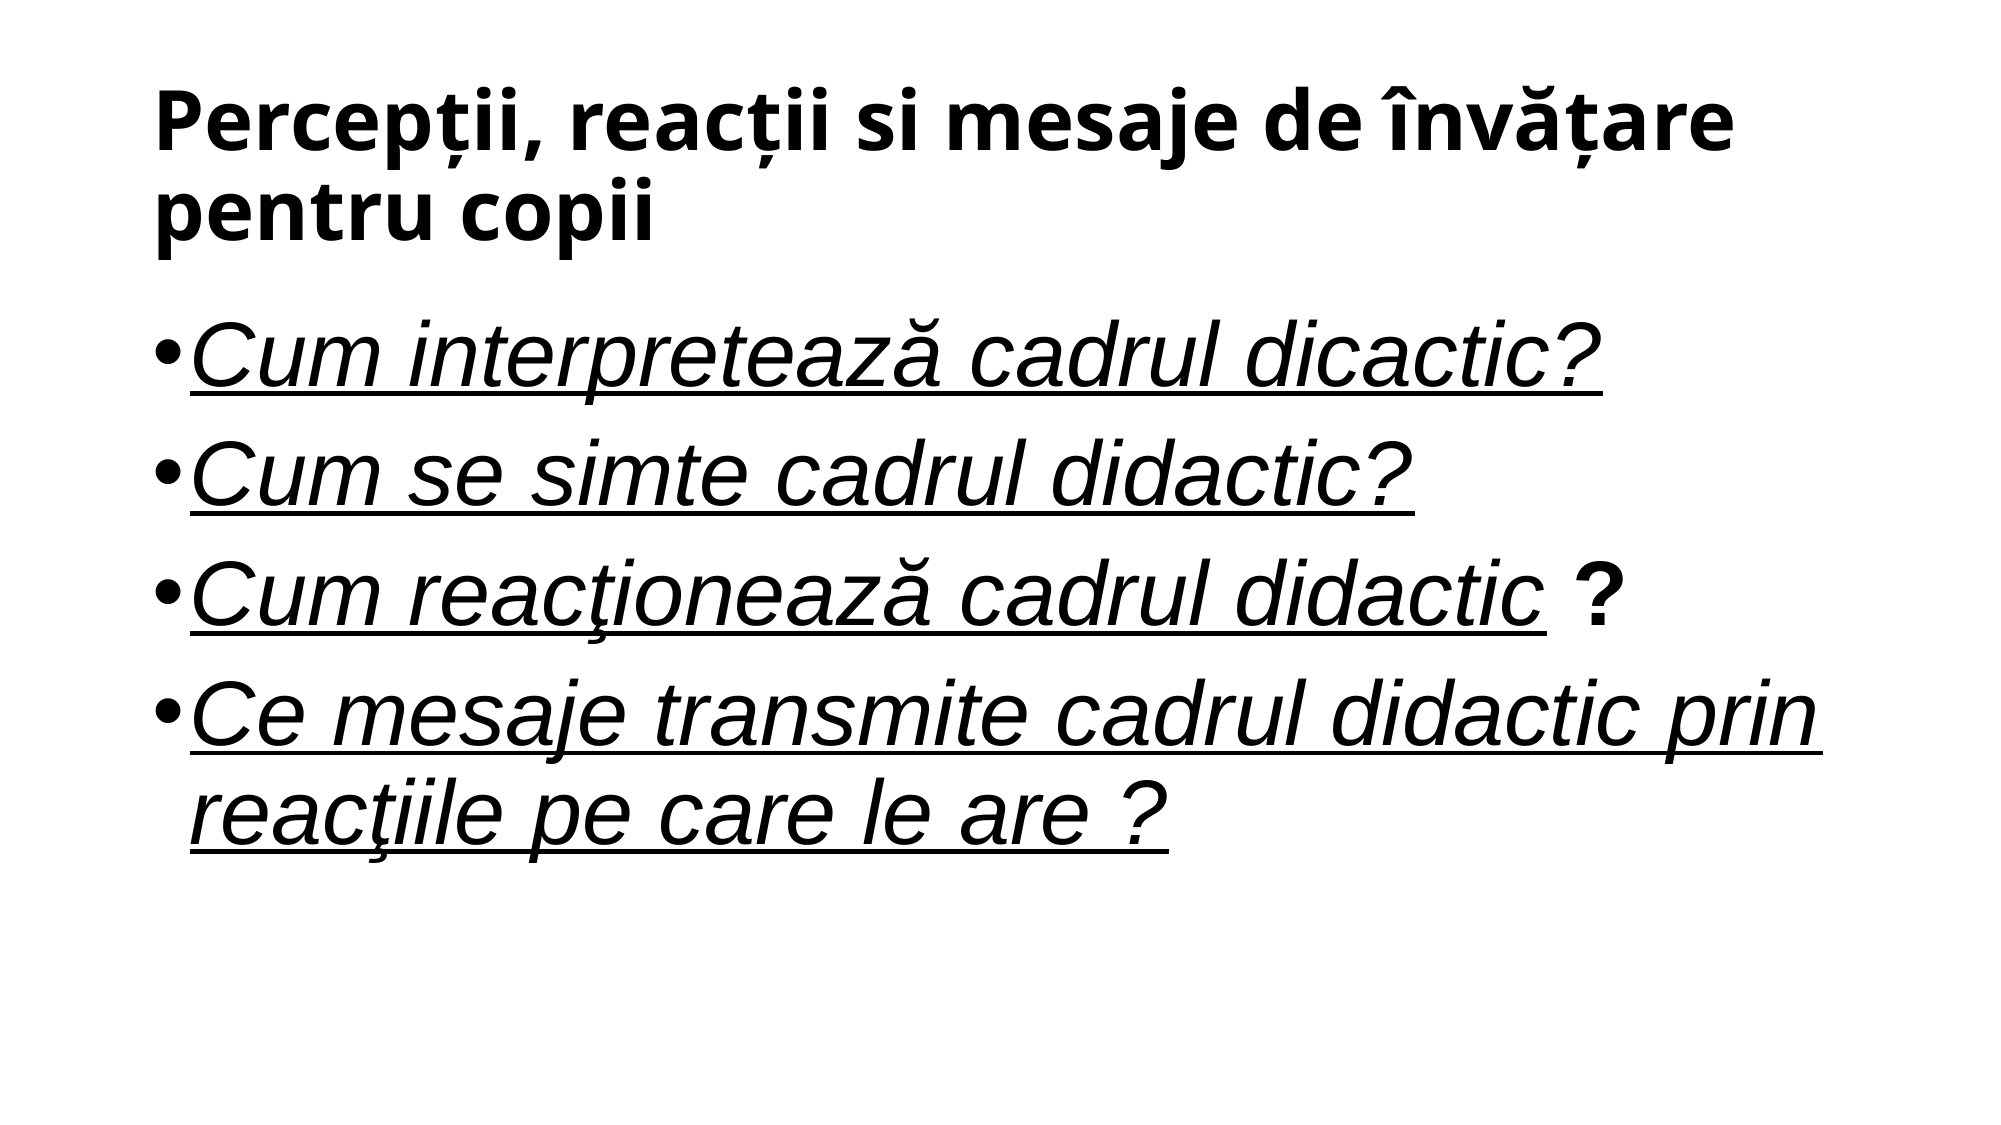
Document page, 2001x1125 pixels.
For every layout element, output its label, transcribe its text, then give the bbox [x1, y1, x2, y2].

list Cum interpretează cadrul dicactic? Cum se simte cadrul didactic? Cum reacţionează cadrul didactic ? Ce mesaje transmite cadrul didactic prin reacţiile pe care le are ? [137, 299, 1863, 1014]
title Percepții, reacții si mesaje de învățare pentru copii [137, 59, 1863, 278]
